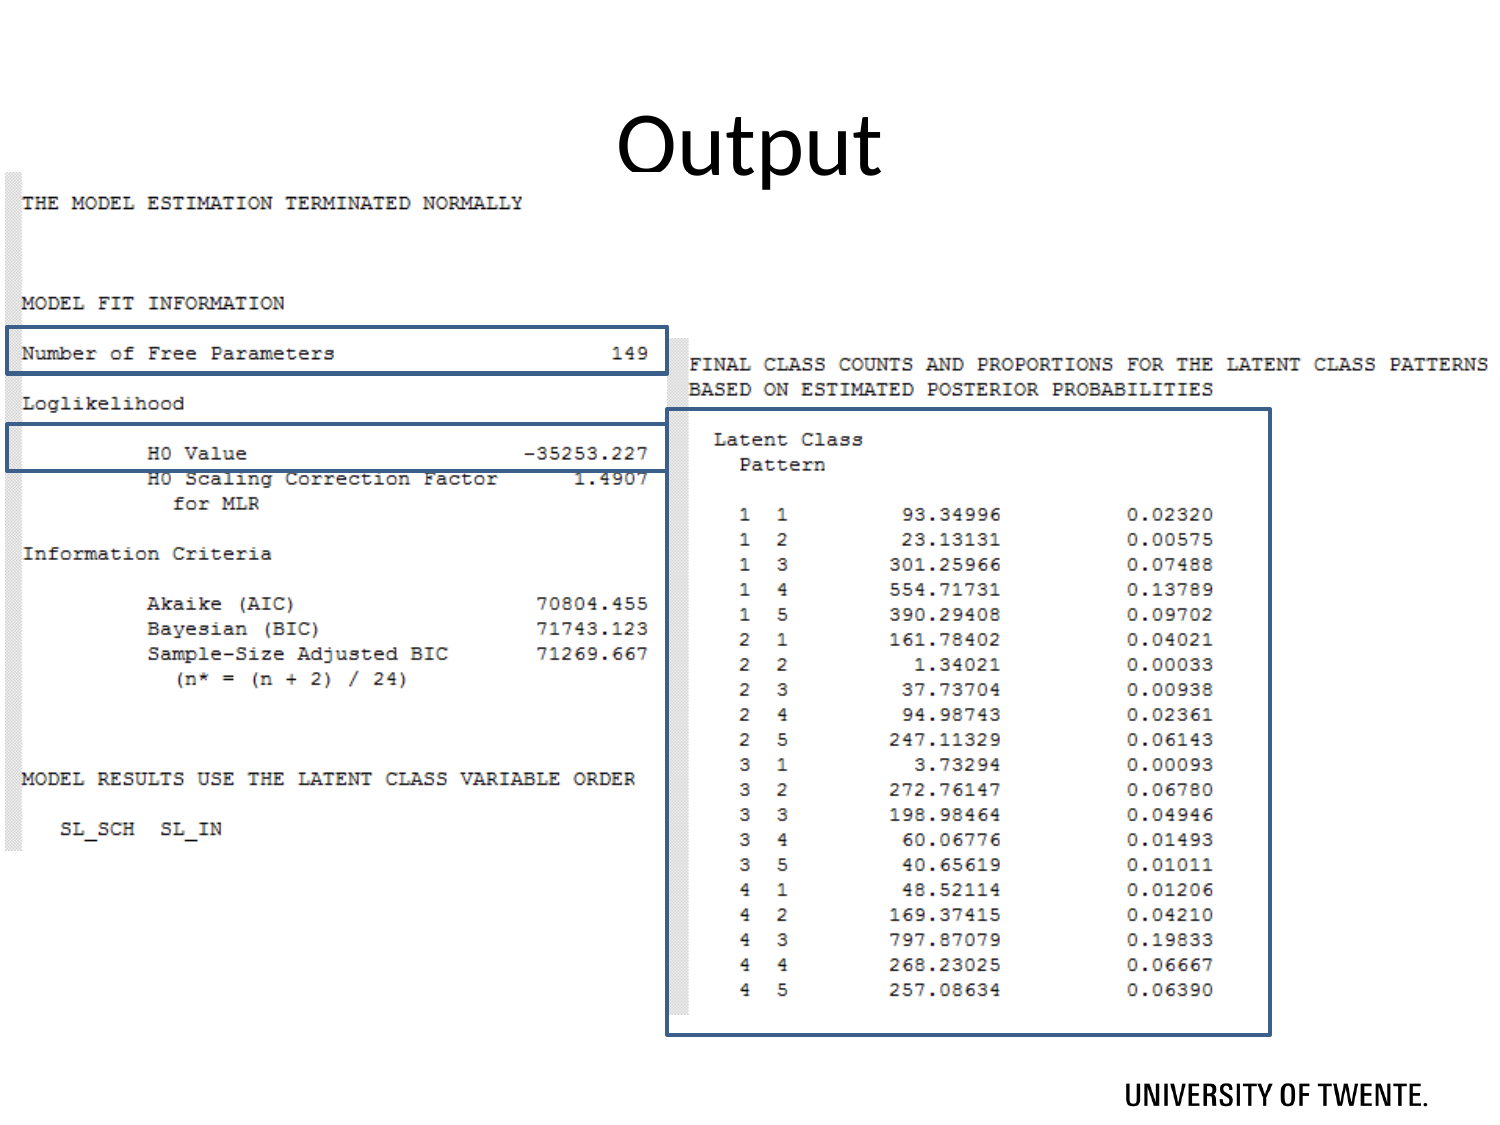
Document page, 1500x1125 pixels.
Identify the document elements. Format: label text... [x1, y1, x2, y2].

text_box [665, 1022, 1272, 1037]
title Output [75, 45, 1425, 233]
picture [1104, 1061, 1447, 1125]
picture [5, 172, 1500, 1015]
